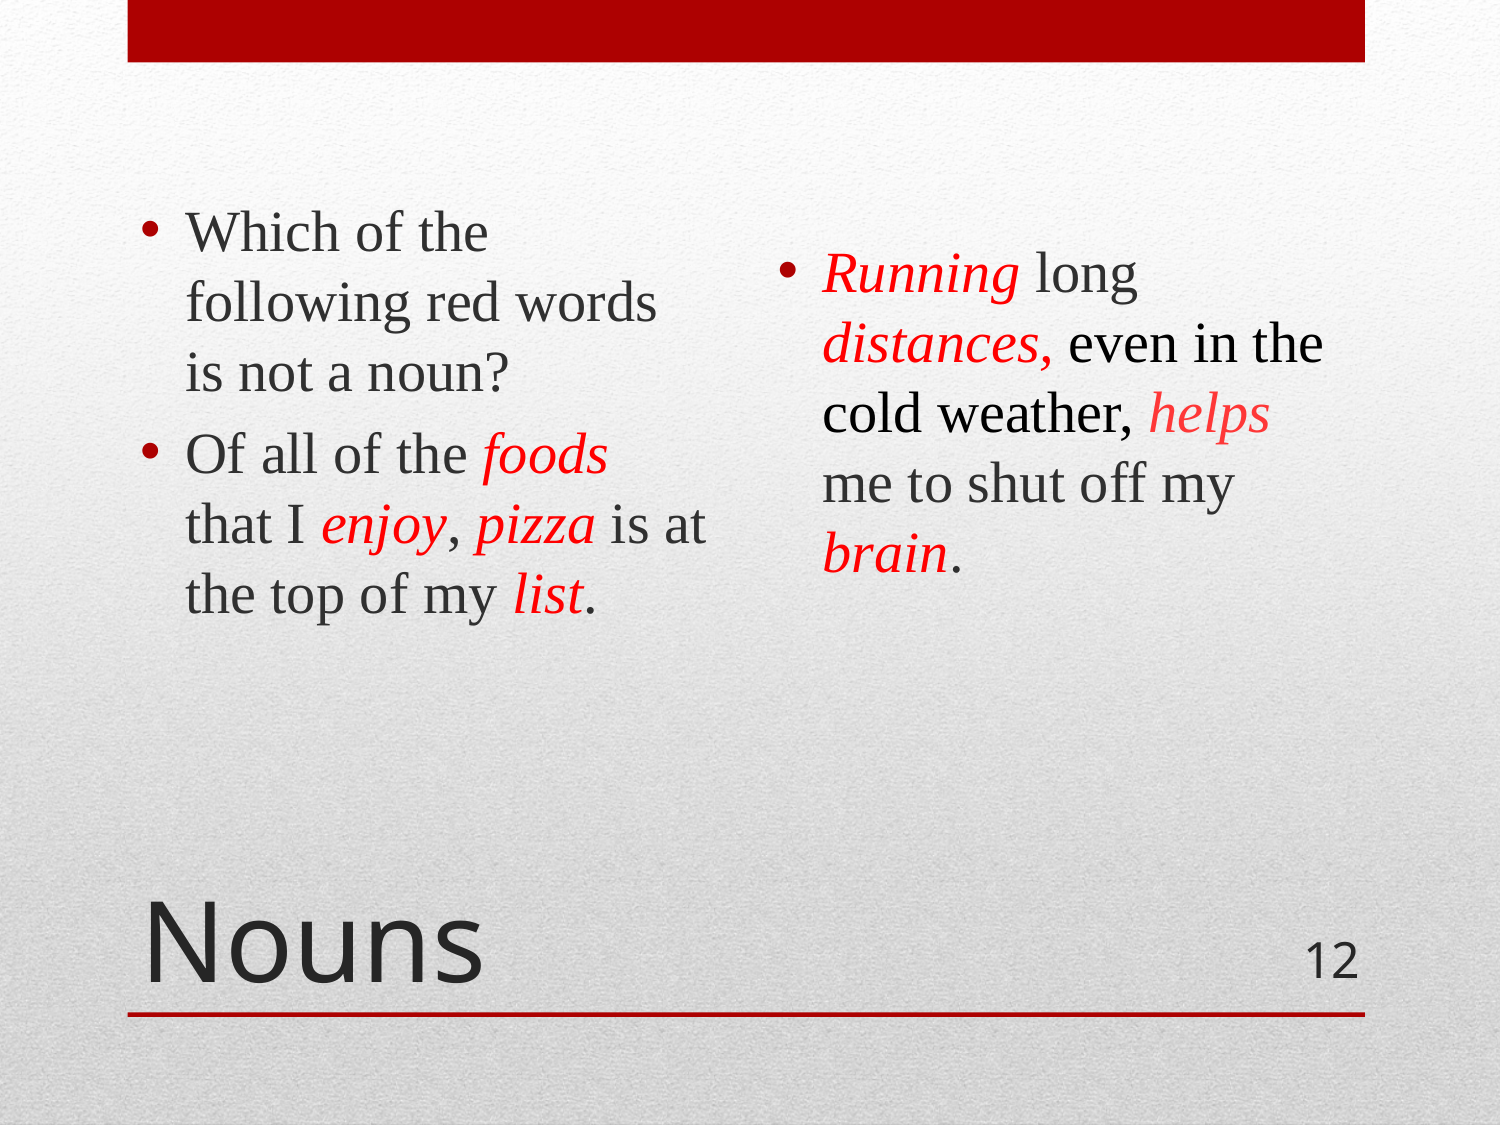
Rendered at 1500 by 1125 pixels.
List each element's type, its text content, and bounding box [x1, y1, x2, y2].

slide_number 12 [1250, 933, 1375, 993]
list Which of the following red words is not a noun? Of all of the foods that I enjoy, pizza is at the top of my list. [125, 99, 725, 718]
title Nouns [125, 750, 1238, 1013]
list Running long distances, even in the cold weather, helps me to shut off my brain. [762, 99, 1363, 718]
